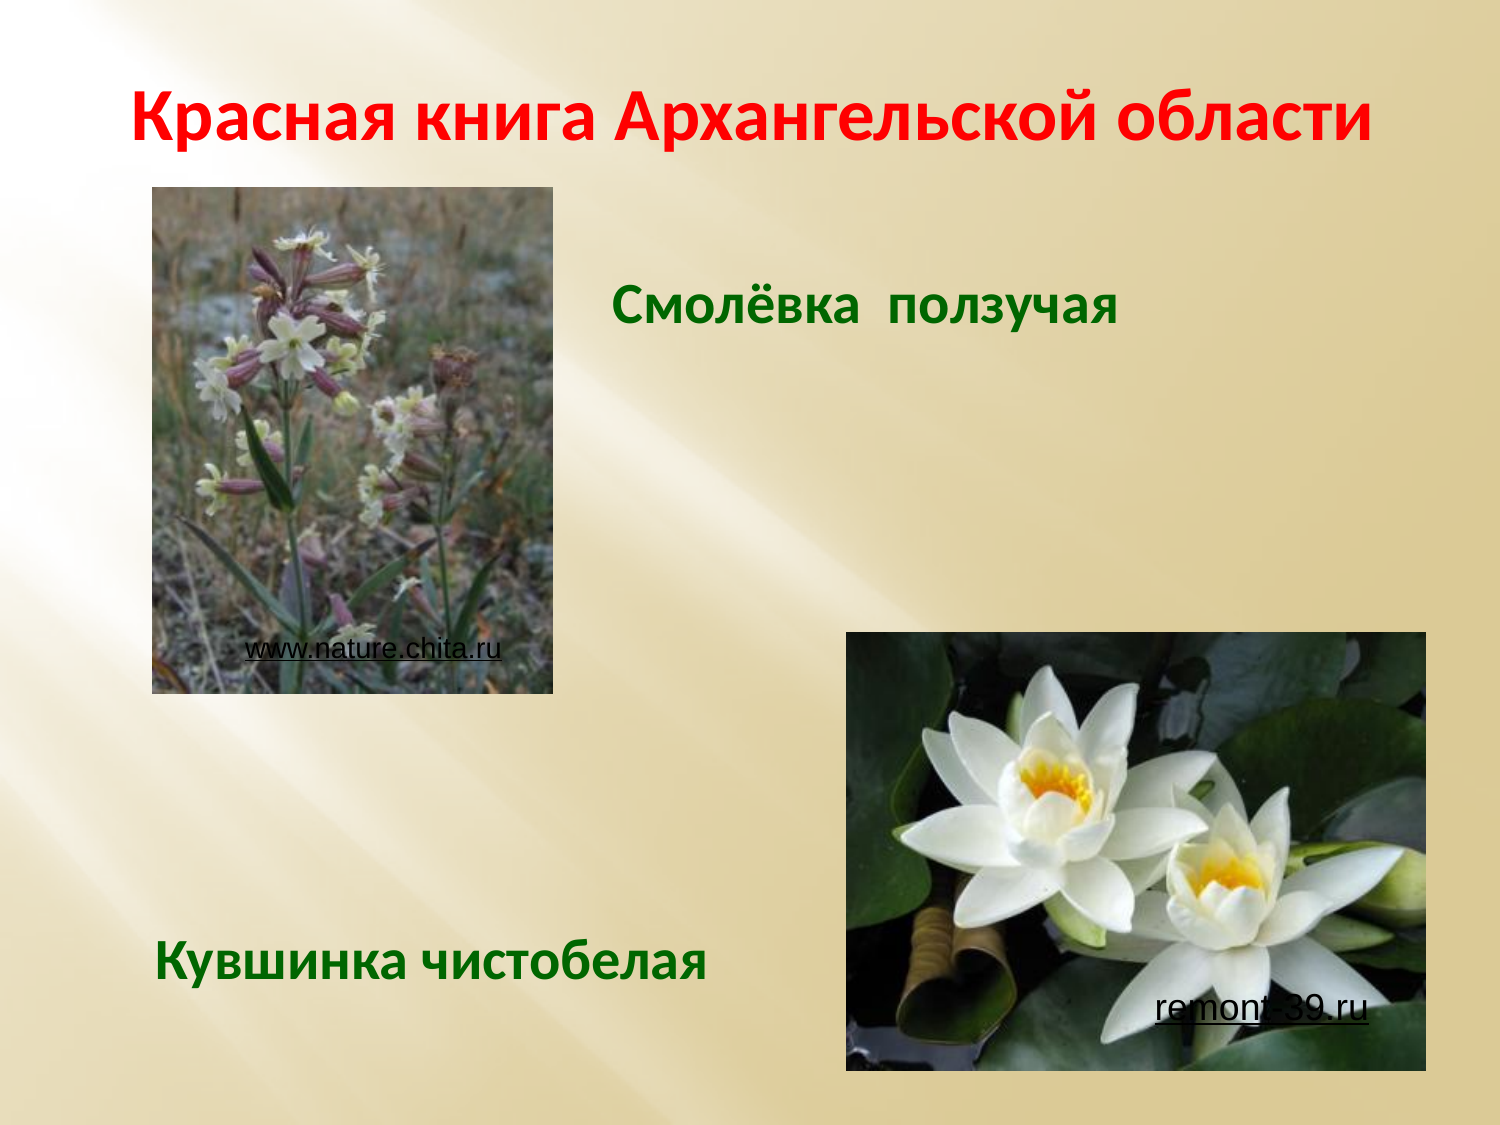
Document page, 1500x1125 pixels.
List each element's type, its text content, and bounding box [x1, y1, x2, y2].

picture [152, 187, 553, 694]
text_box Красная книга Архангельской области [117, 58, 1407, 164]
picture [845, 632, 1426, 1071]
text_box Смолёвка ползучая [597, 257, 1395, 343]
text_box Кувшинка чистобелая [140, 914, 774, 999]
